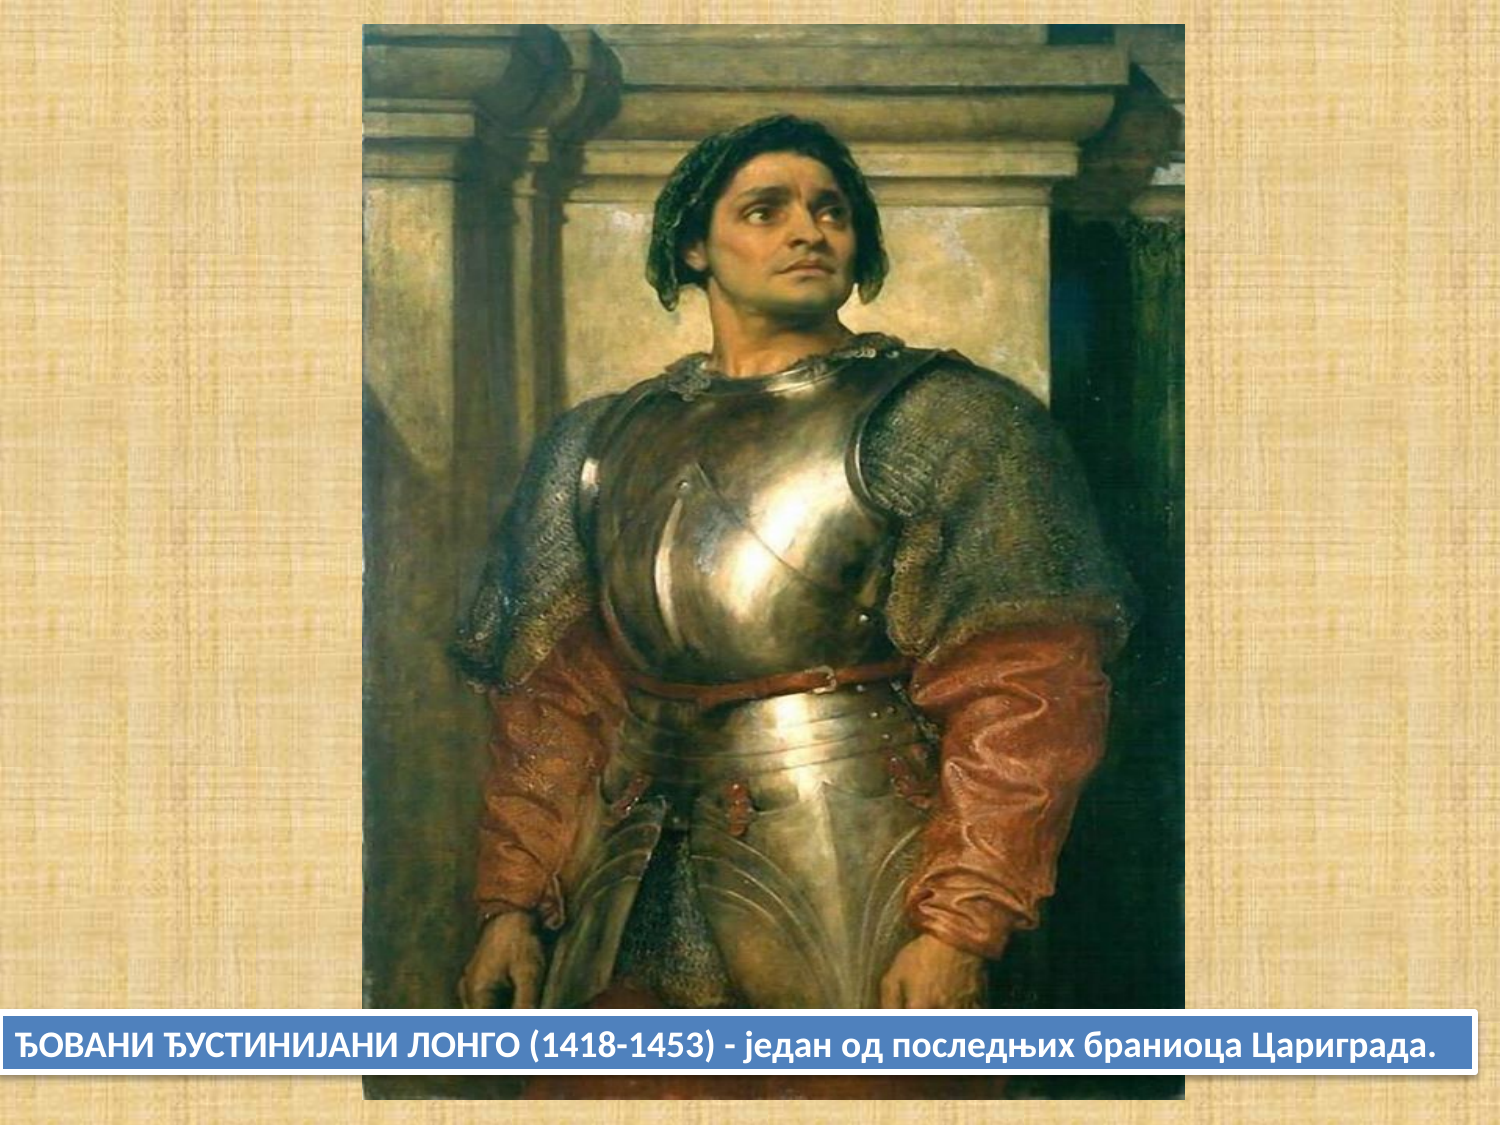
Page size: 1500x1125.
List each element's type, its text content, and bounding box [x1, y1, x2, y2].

text_box ЂОВАНИ ЂУСТИНИЈАНИ ЛОНГО (1418-1453) - један од последњих браниоца Цариграда. [1188, 1009, 1478, 1075]
text_box ЂОВАНИ ЂУСТИНИЈАНИ ЛОНГО (1418-1453) - један од последњих браниоца Цариграда. [0, 1009, 357, 1075]
picture [0, 0, 1500, 1125]
